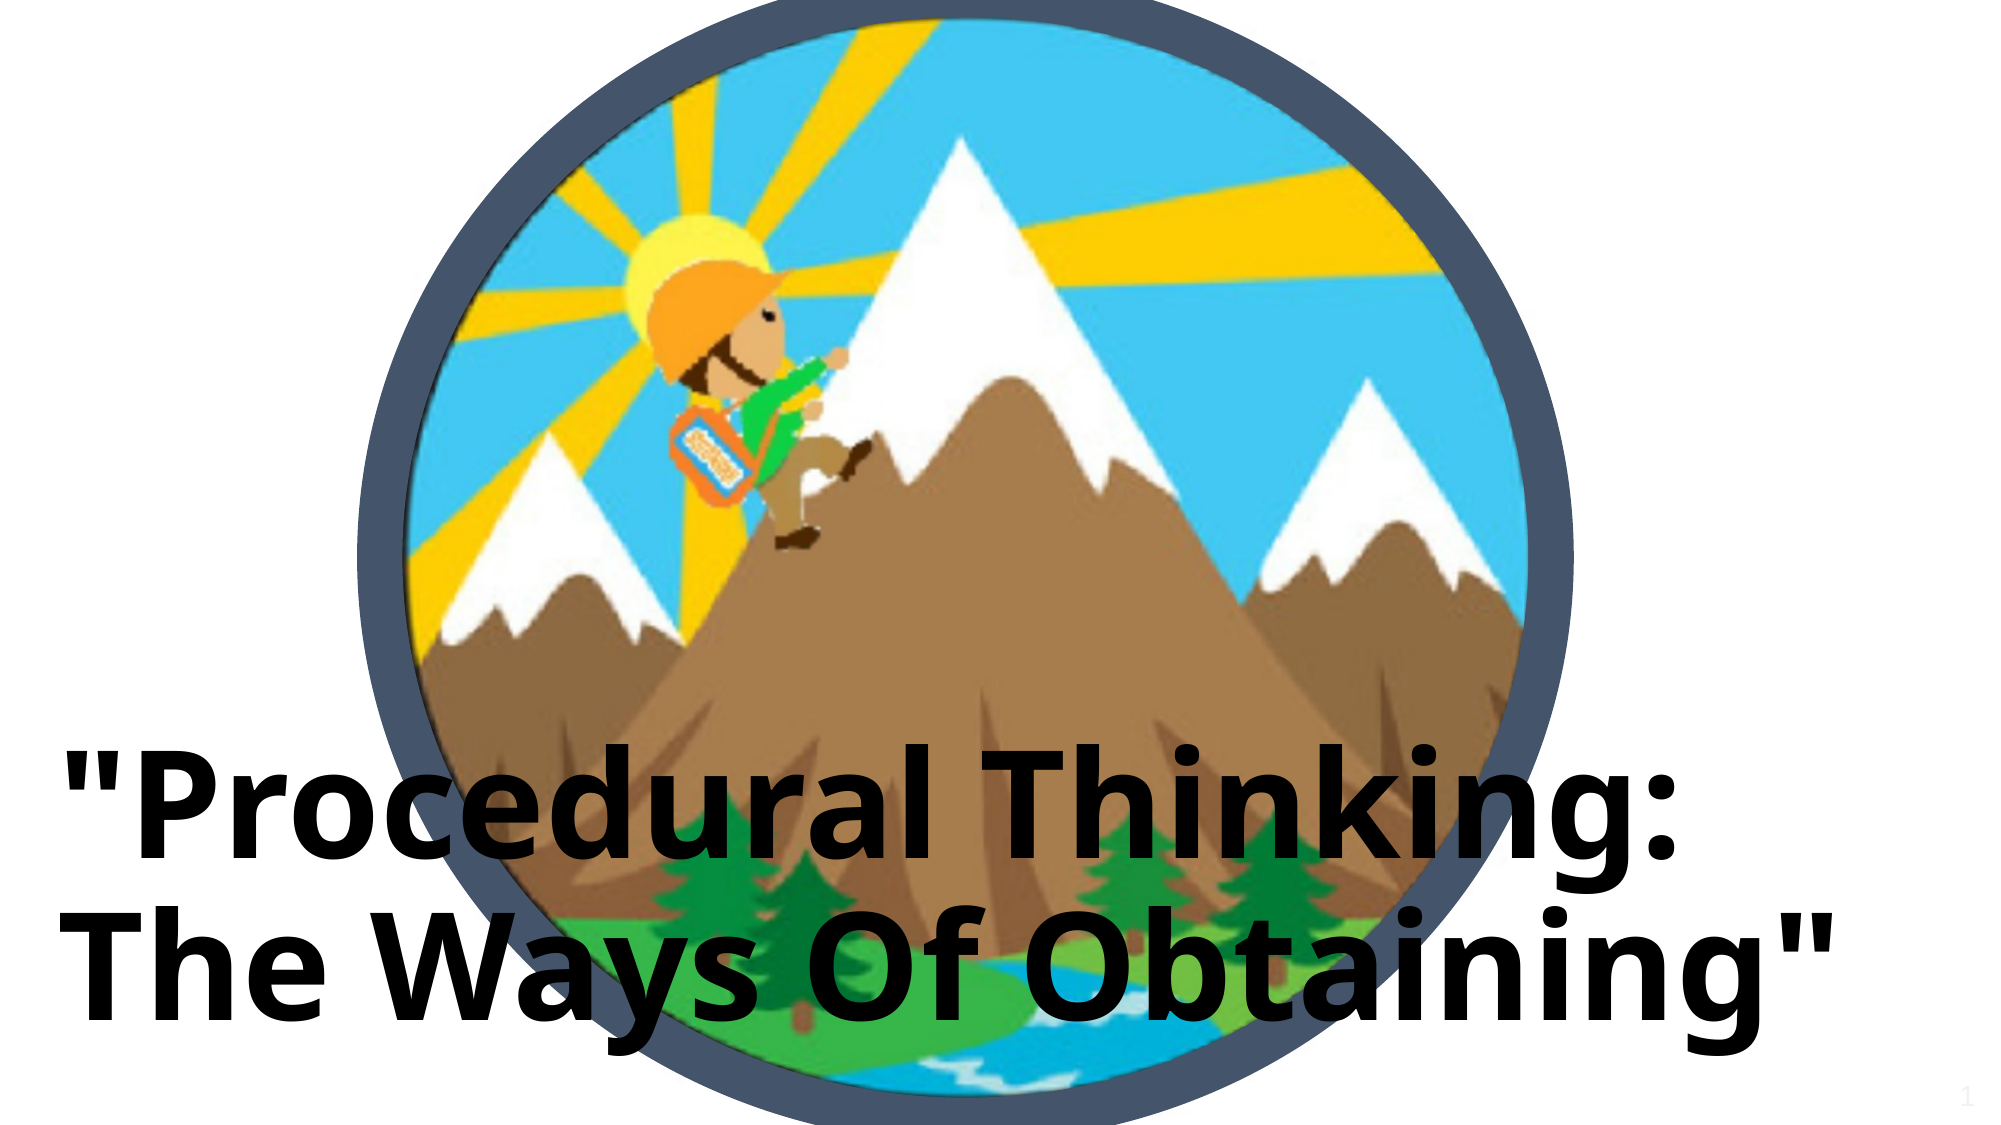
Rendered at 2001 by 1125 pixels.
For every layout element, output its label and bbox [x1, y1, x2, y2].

list [42, 0, 2000, 1125]
